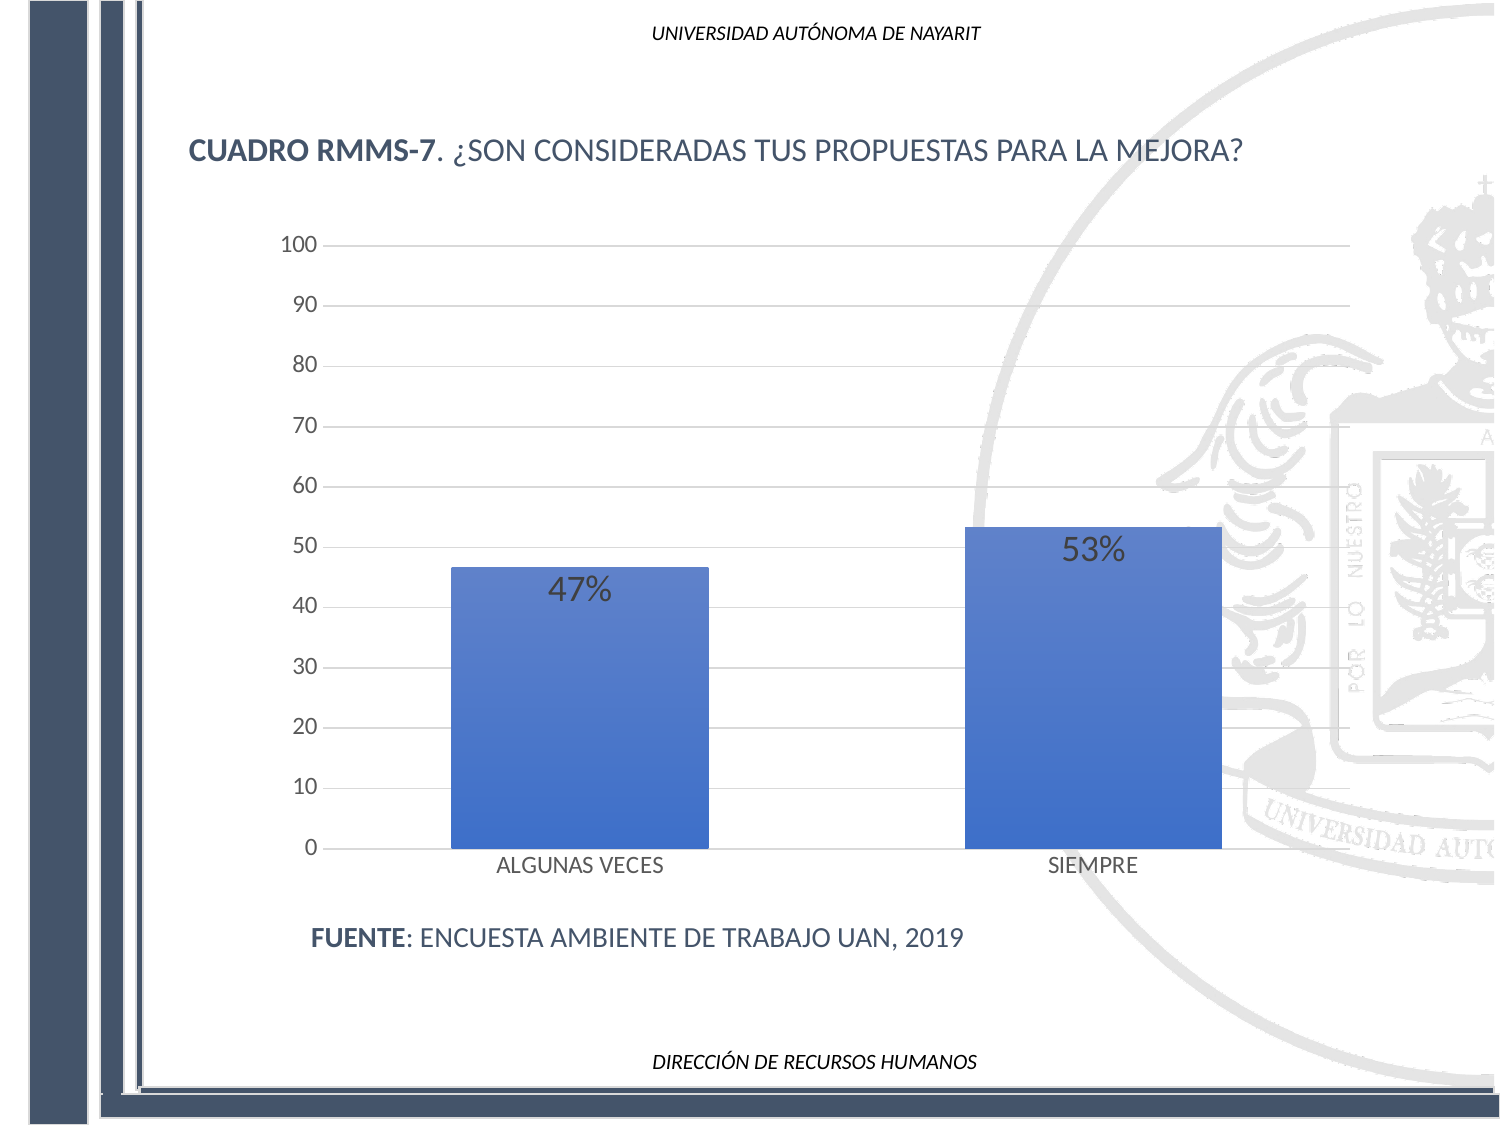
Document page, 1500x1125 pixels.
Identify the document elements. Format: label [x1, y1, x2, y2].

text_box [29, 0, 1500, 1125]
chart [257, 219, 1373, 894]
